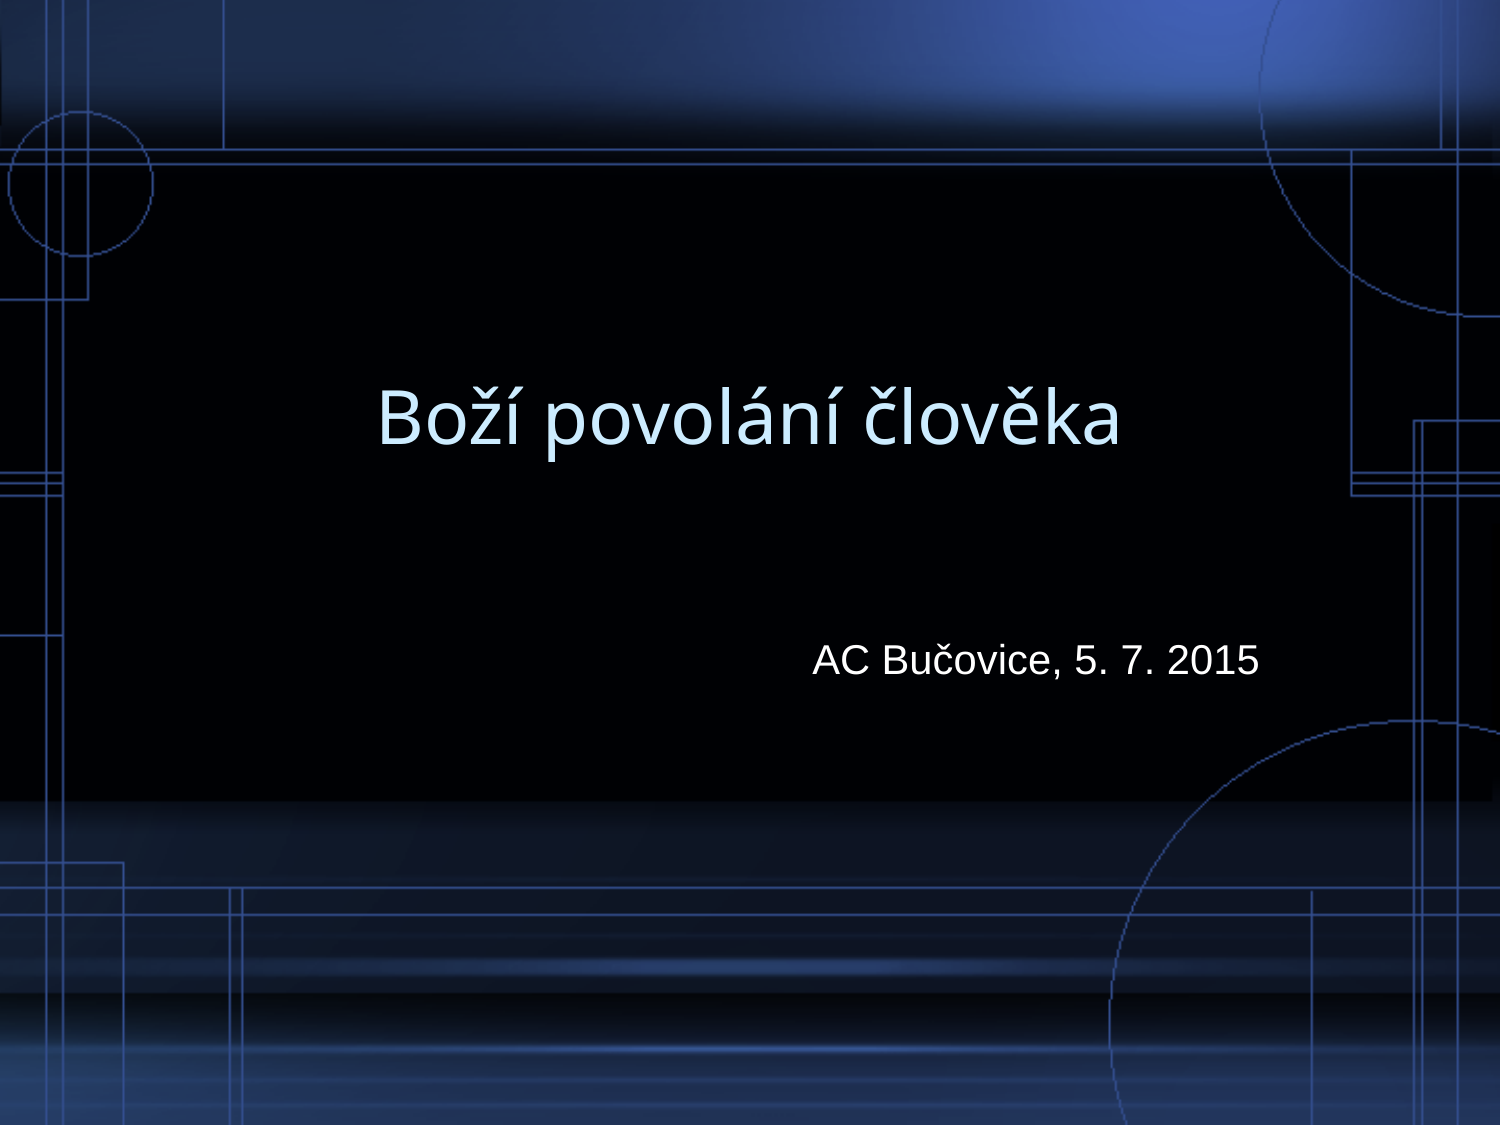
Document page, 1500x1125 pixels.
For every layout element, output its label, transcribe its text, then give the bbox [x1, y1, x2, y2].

picture [0, 0, 1500, 1125]
subtitle AC Bučovice, 5. 7. 2015 [225, 624, 1275, 825]
title Boží povolání člověka [112, 287, 1388, 543]
